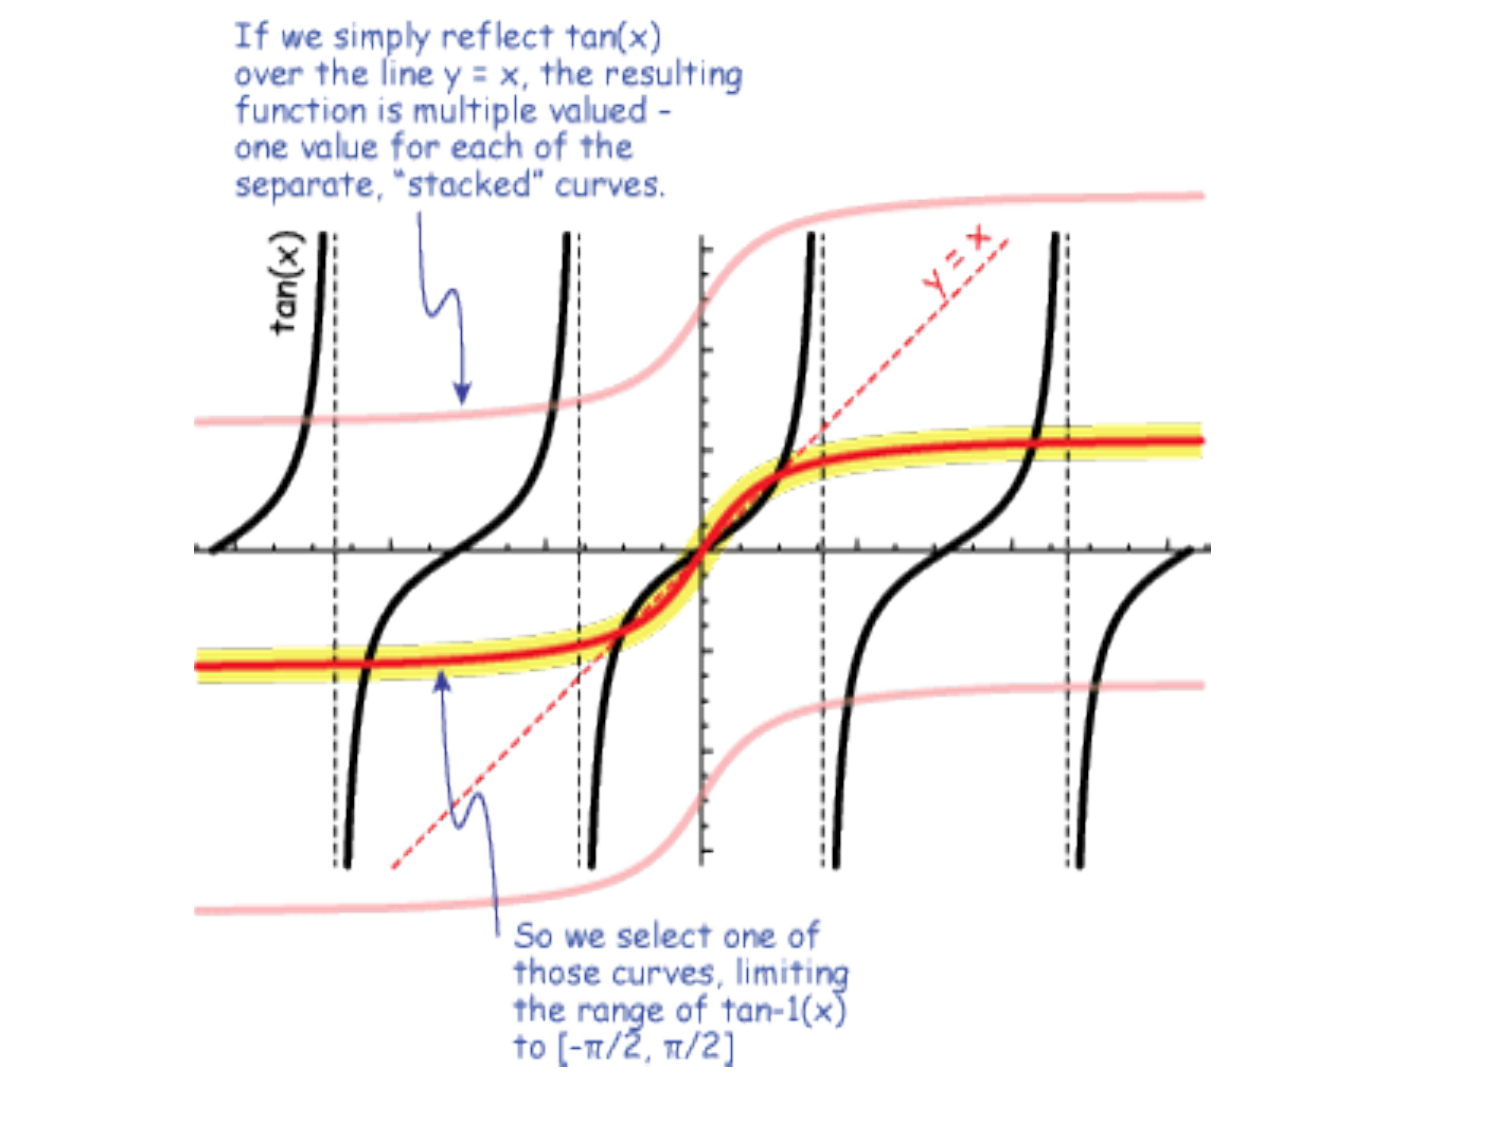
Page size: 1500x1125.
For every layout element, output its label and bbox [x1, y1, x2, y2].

picture [194, 18, 1211, 1067]
